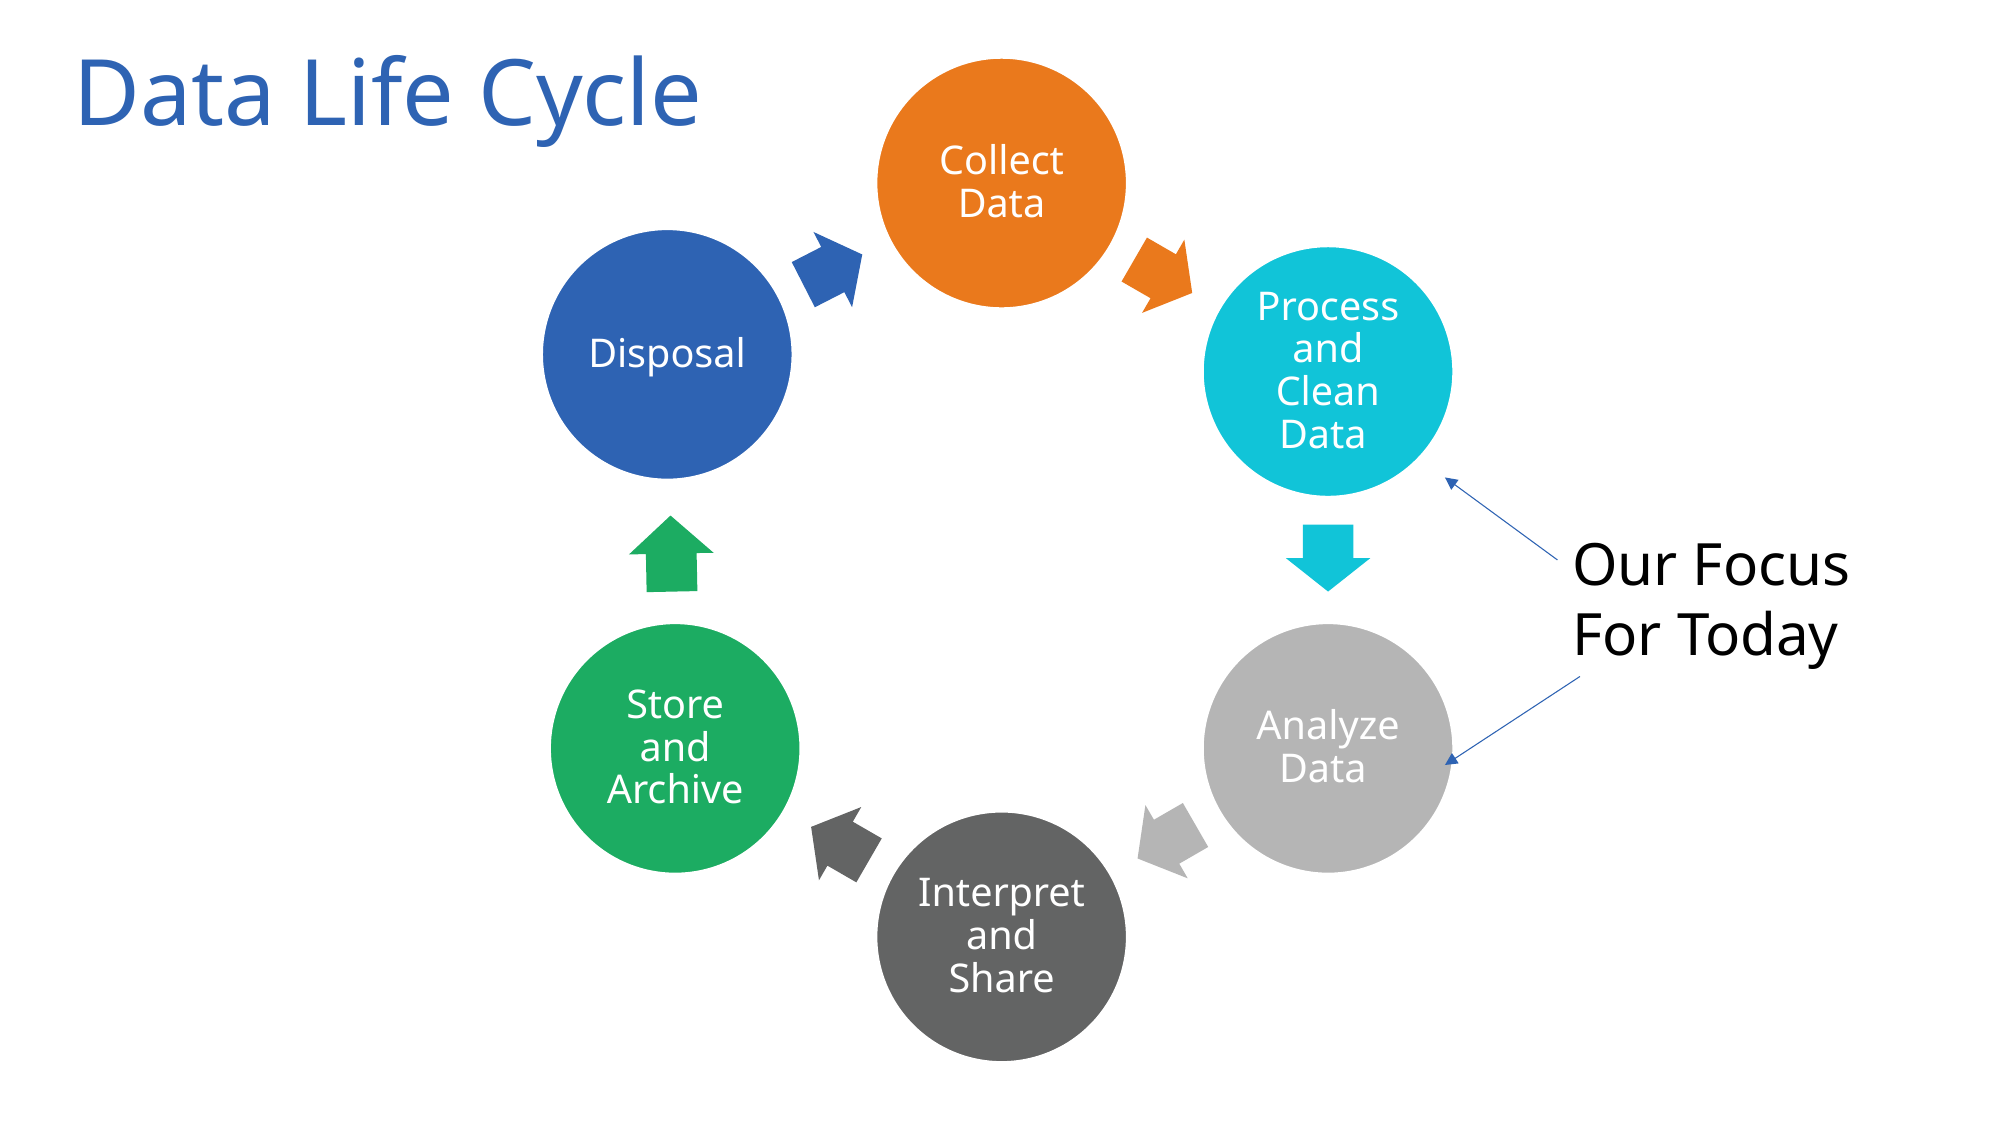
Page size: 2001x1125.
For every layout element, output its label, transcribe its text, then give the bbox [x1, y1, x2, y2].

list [168, 57, 1835, 1063]
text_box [1444, 676, 1580, 765]
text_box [1444, 477, 1558, 560]
title Data Life Cycle [58, 28, 1798, 164]
text_box Our Focus For Today [1835, 519, 1943, 675]
